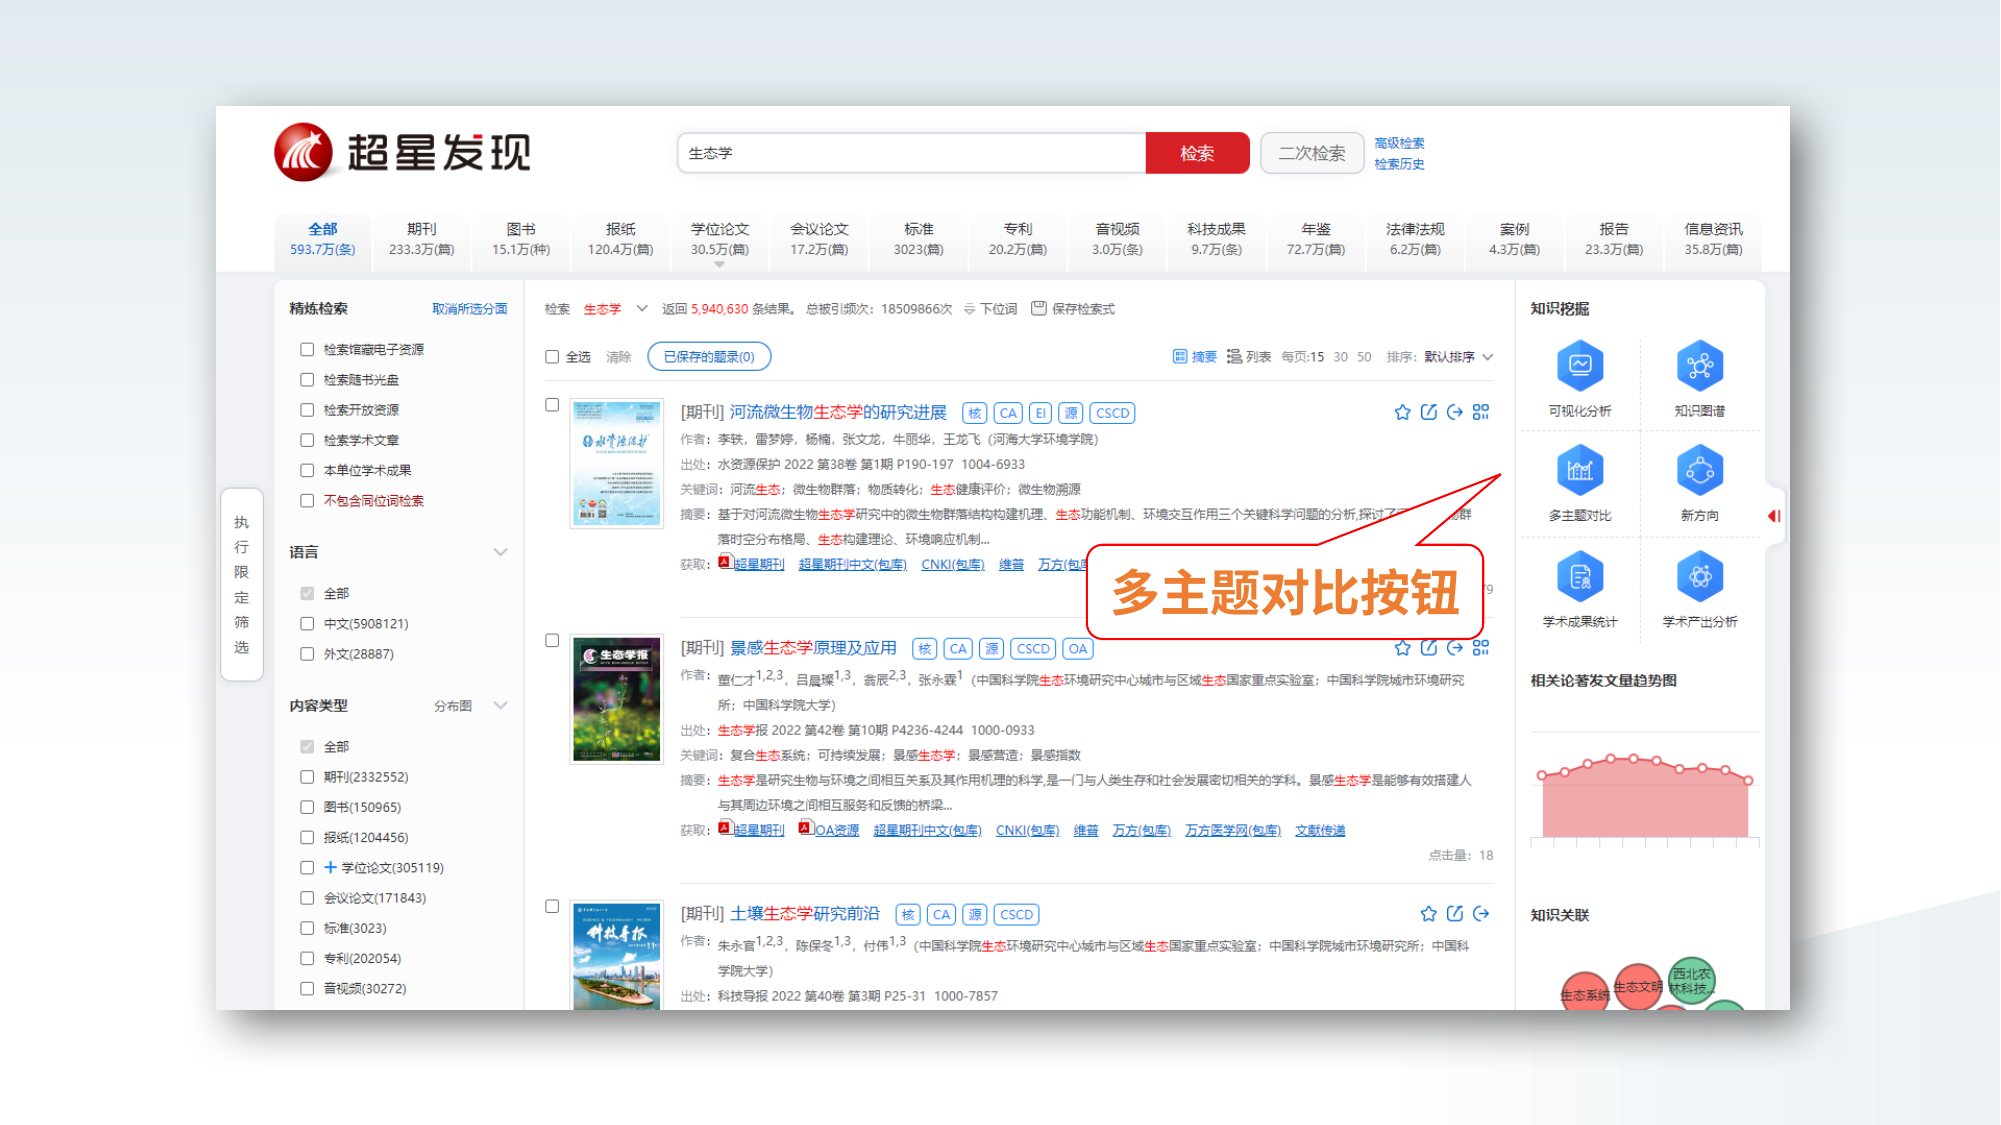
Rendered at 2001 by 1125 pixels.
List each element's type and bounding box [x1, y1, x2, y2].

picture [216, 106, 1790, 1010]
